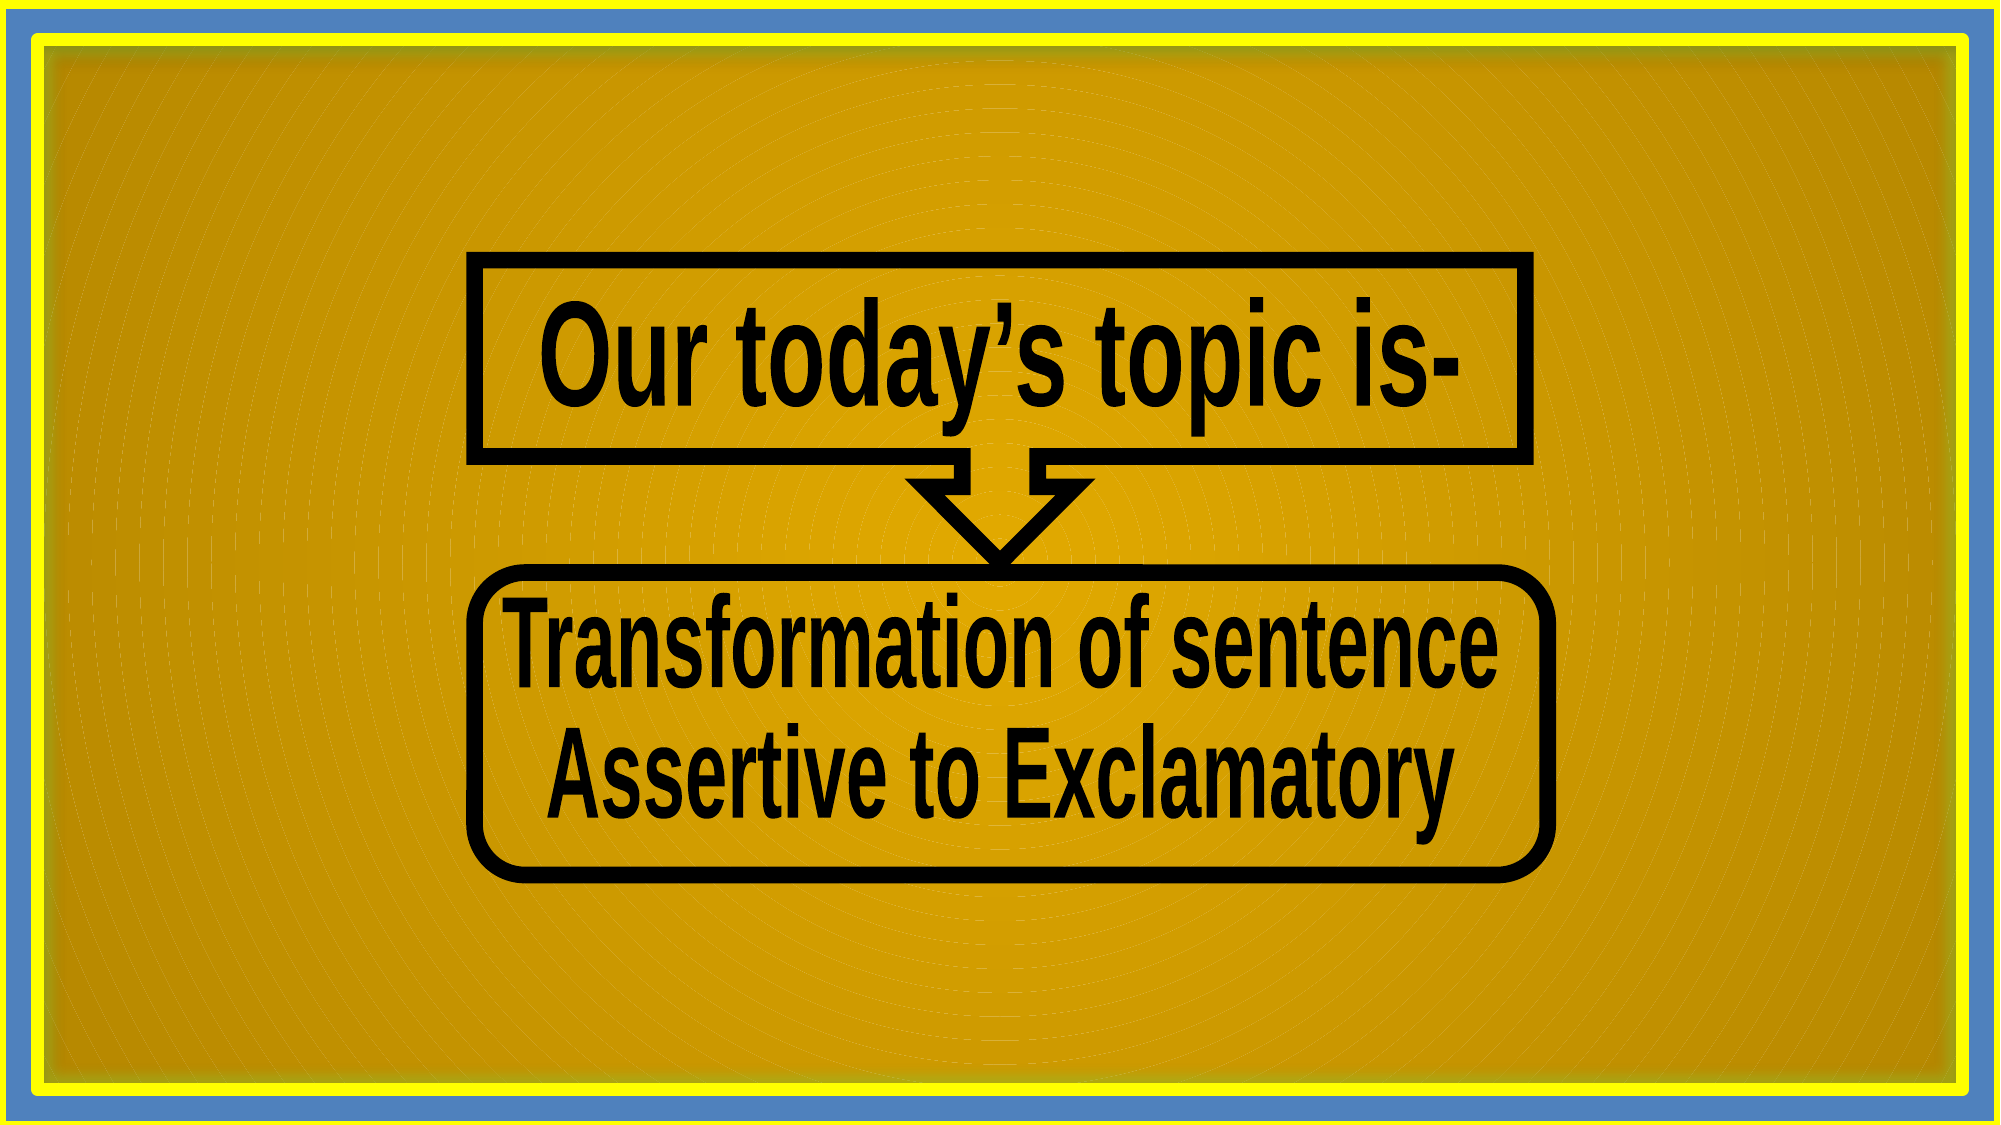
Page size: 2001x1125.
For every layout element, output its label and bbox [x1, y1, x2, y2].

text_box [473, 571, 1549, 877]
text_box [473, 259, 1527, 564]
text_box [0, 2, 2000, 1125]
